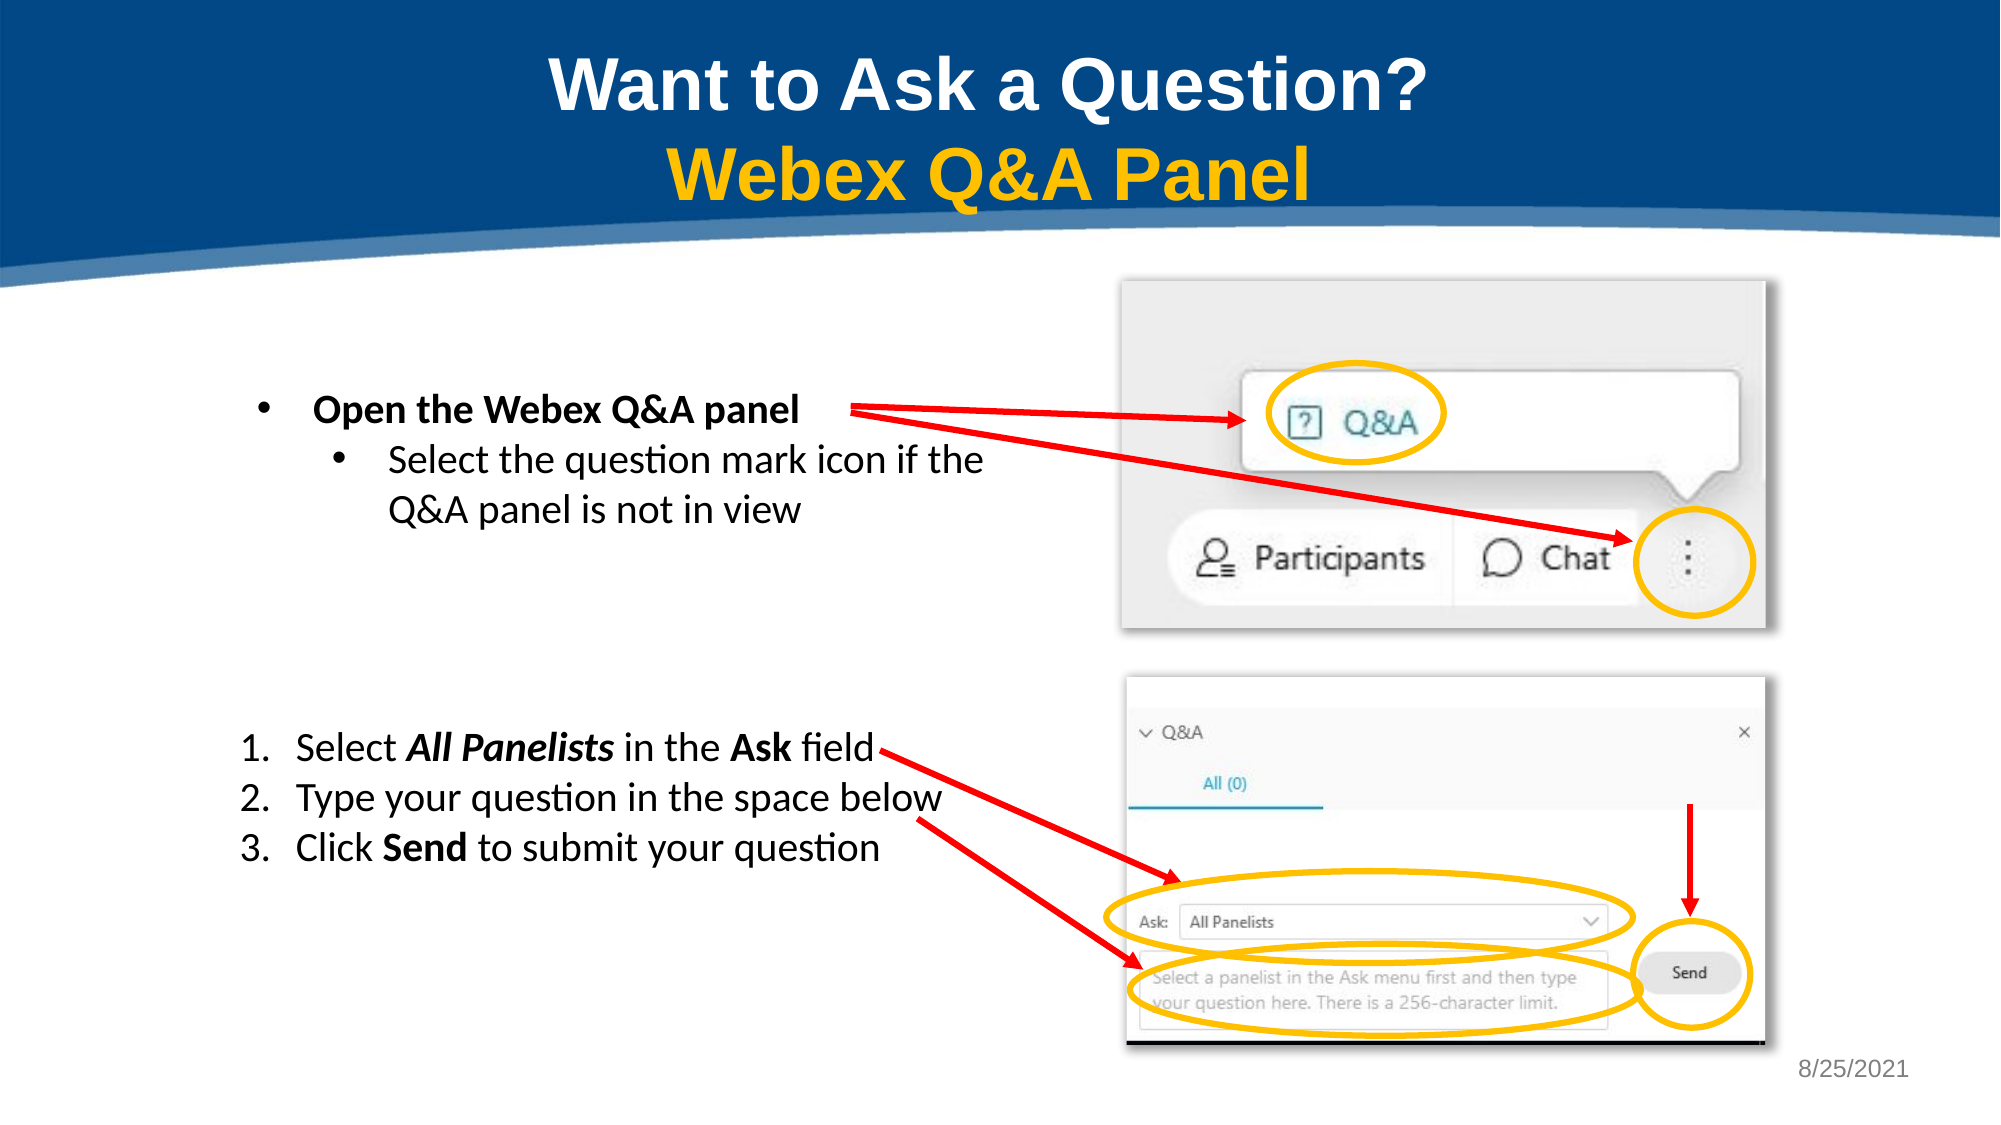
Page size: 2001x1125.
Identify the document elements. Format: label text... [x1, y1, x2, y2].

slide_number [1674, 1037, 1925, 1098]
picture [0, 0, 2000, 628]
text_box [879, 750, 1184, 885]
list Select All Panelists in the Ask field Type your question in the space below Click Send to submit your question [224, 712, 983, 1125]
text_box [850, 412, 1634, 542]
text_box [917, 818, 1144, 970]
text_box Open the Webex Q&A panel Select the question mark icon if the Q&A panel is not in view [242, 374, 1045, 595]
picture [1126, 677, 1766, 1045]
title Want to Ask a Question? Webex Q&A Panel [75, 12, 1925, 238]
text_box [850, 405, 1247, 412]
